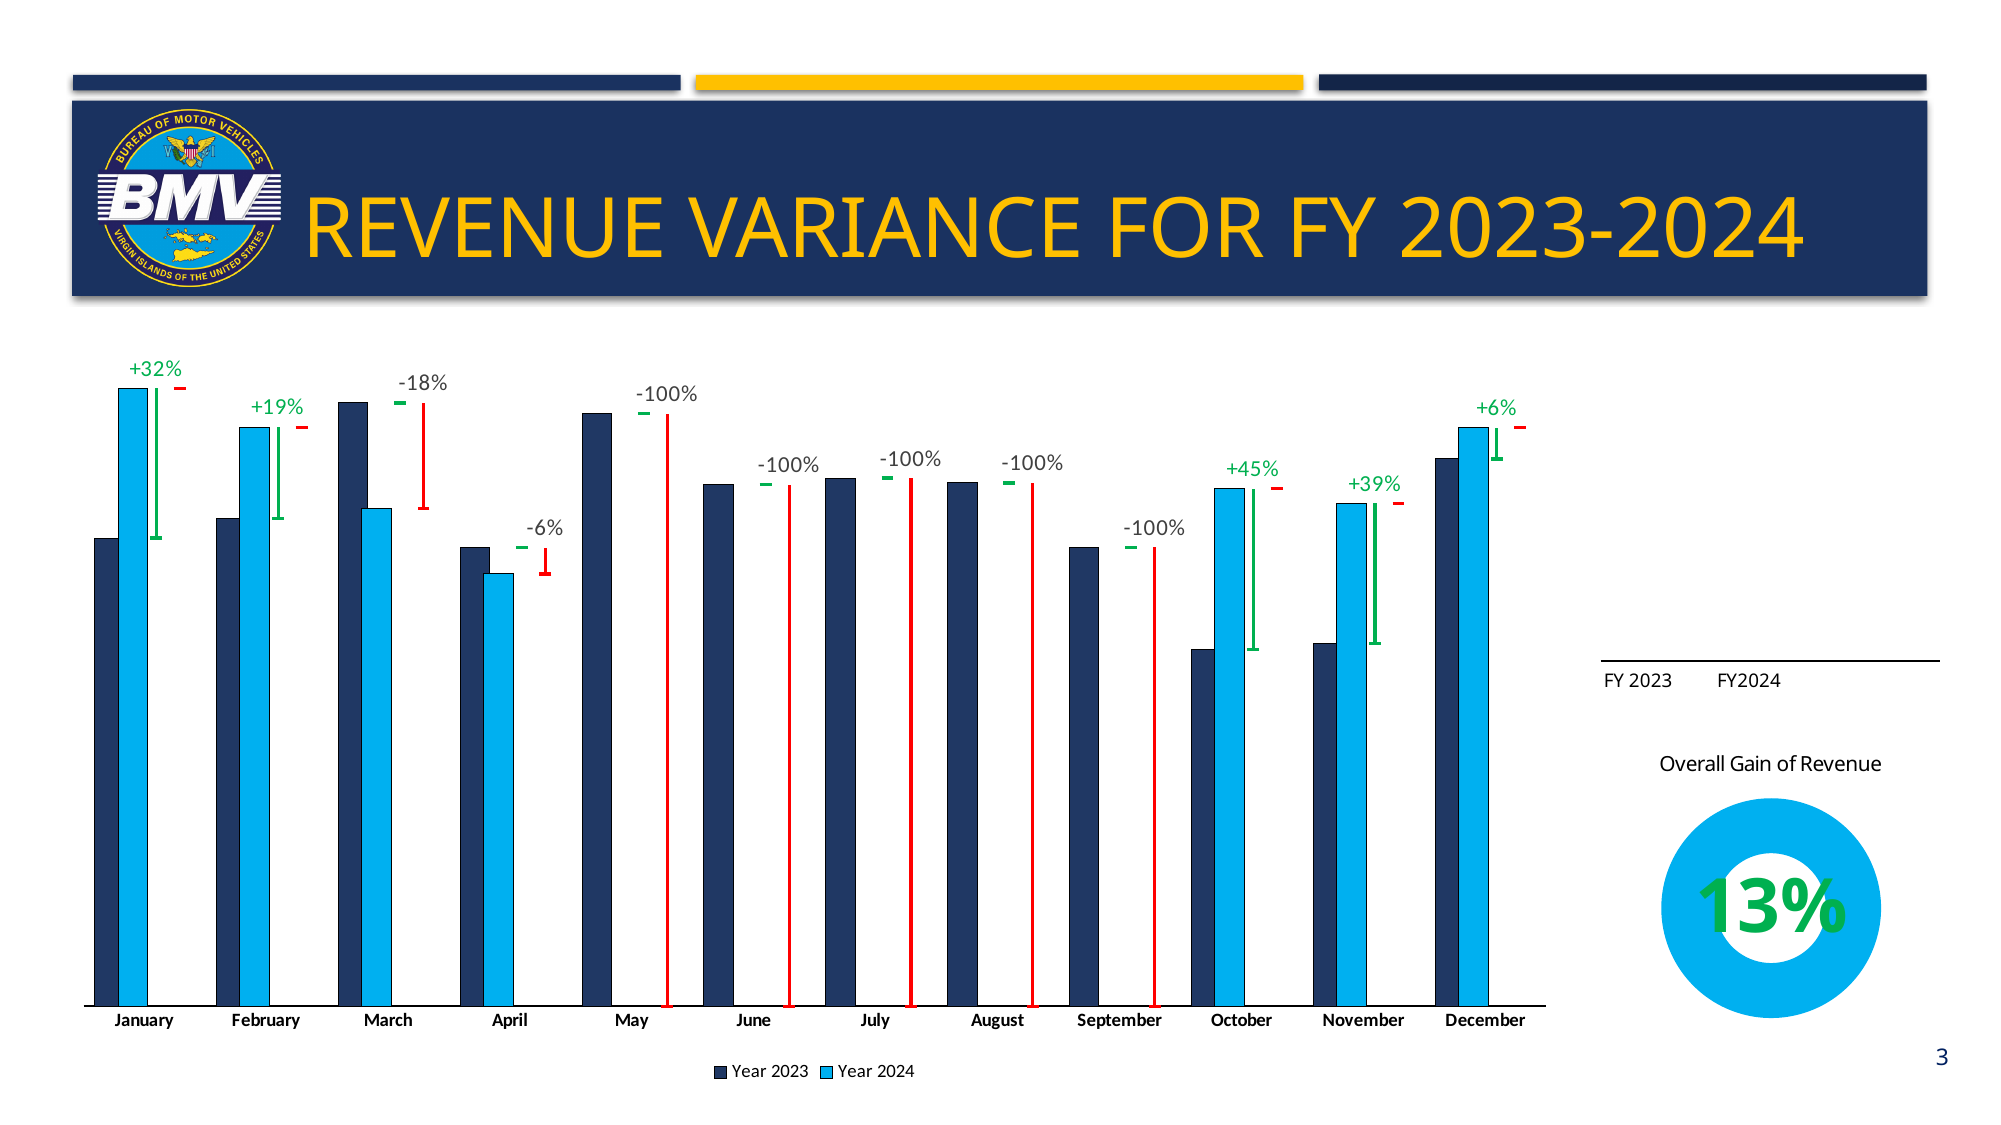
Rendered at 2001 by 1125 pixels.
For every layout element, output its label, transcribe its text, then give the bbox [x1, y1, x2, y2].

chart [1584, 314, 1956, 1076]
slide_number 3 [1791, 1028, 1965, 1088]
chart [52, 315, 1578, 1089]
picture [94, 104, 283, 293]
title Revenue variance for fy 2023-2024 [288, 115, 1905, 282]
